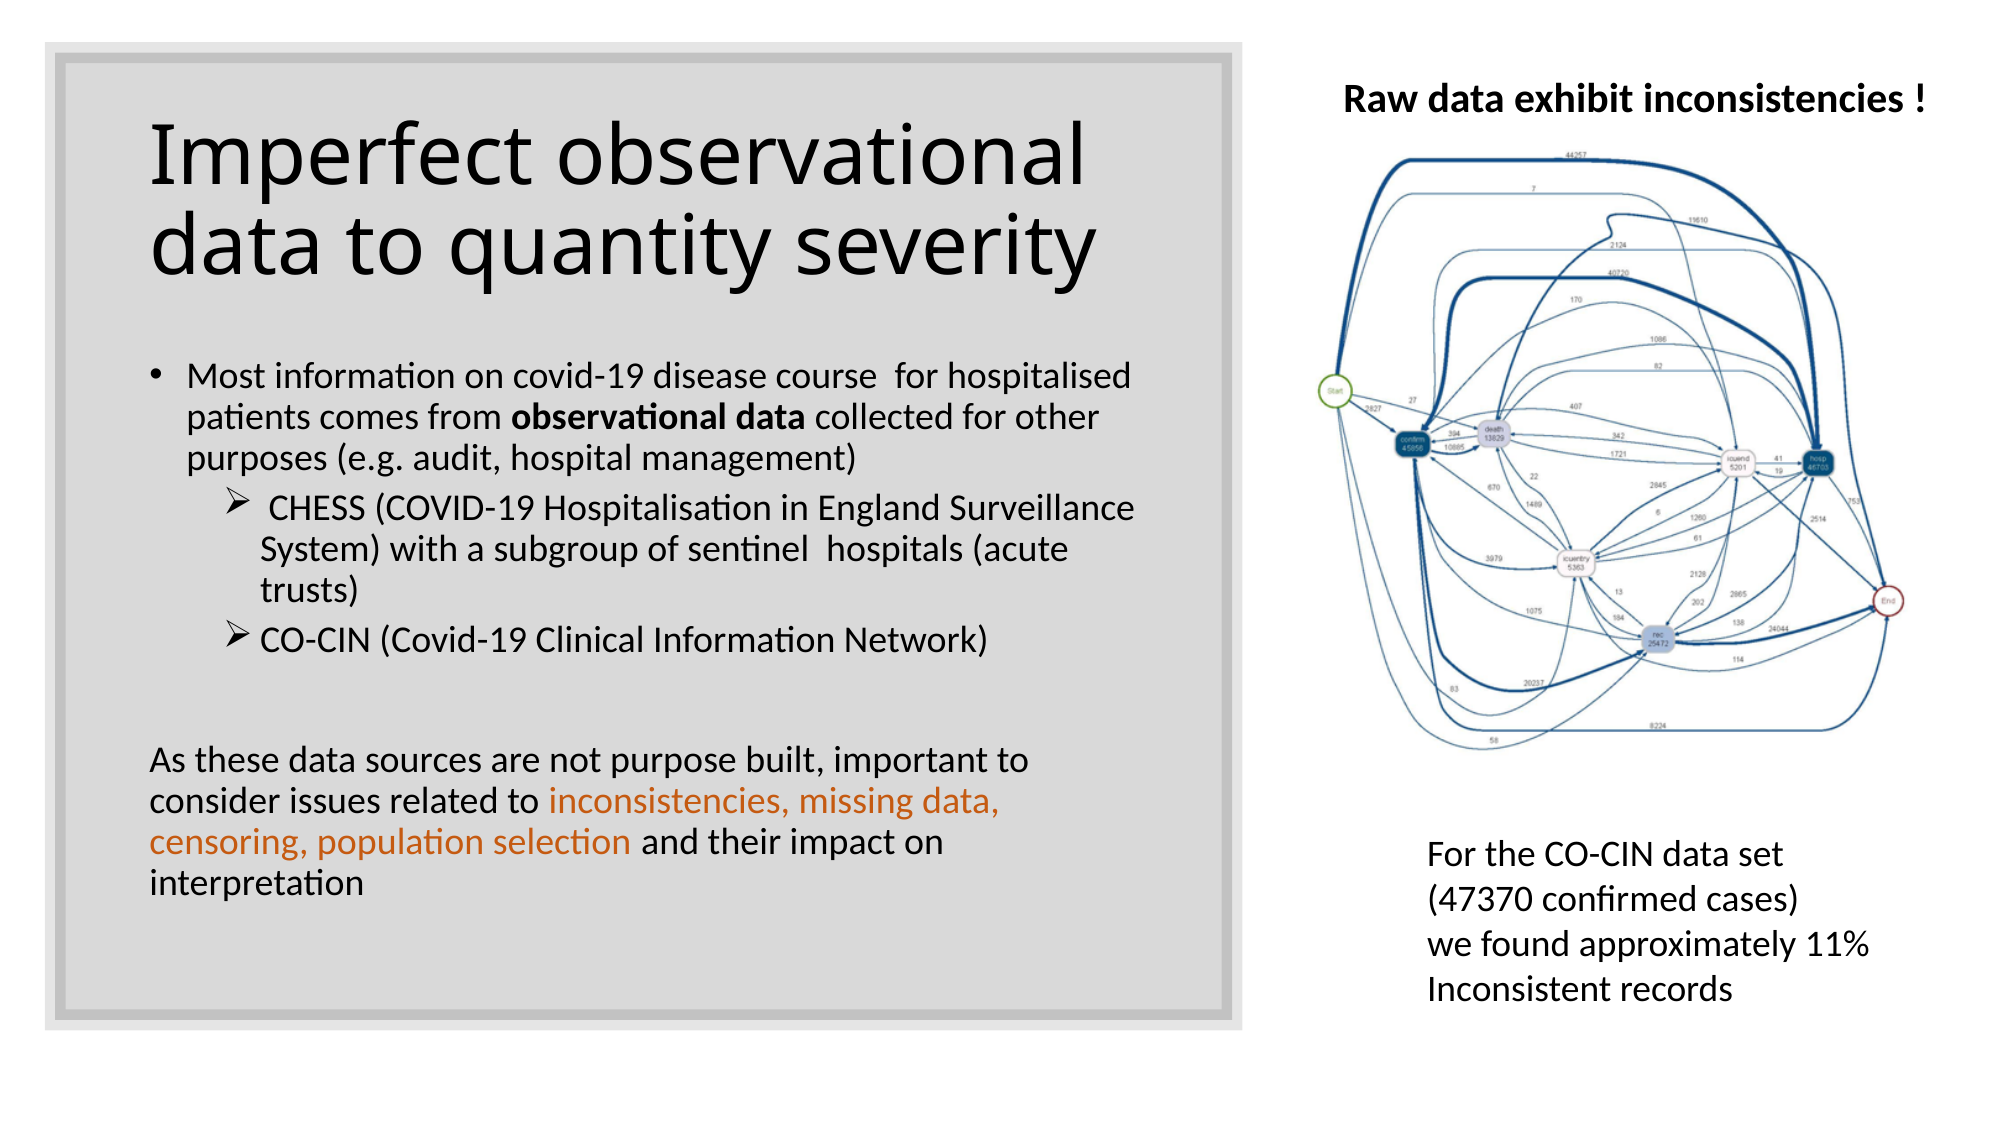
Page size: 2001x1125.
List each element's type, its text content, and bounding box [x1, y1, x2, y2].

picture [1280, 121, 1945, 764]
text_box Raw data exhibit inconsistencies ! [1328, 63, 1943, 121]
text_box Imperfect observational data to quantity severity [134, 104, 1153, 326]
text_box For the CO-CIN data set (47370 confirmed cases) we found approximately 11% Inconsistent records [1412, 821, 1894, 1017]
text_box Most information on covid-19 disease course for hospitalised patients comes from observational data collected for other purposes (e.g. audit, hospital management) CHESS (COVID-19 Hospitalisation in England Surveillance System) with a subgroup of sentinel hospitals (acute trusts) CO-CIN (Covid-19 Clinical Information Network) As these data sources are not purpose built, important to consider issues related to inconsistencies, missing data, censoring, population selection and their impact on interpretation [134, 348, 1153, 943]
text_box [54, 52, 1233, 1021]
